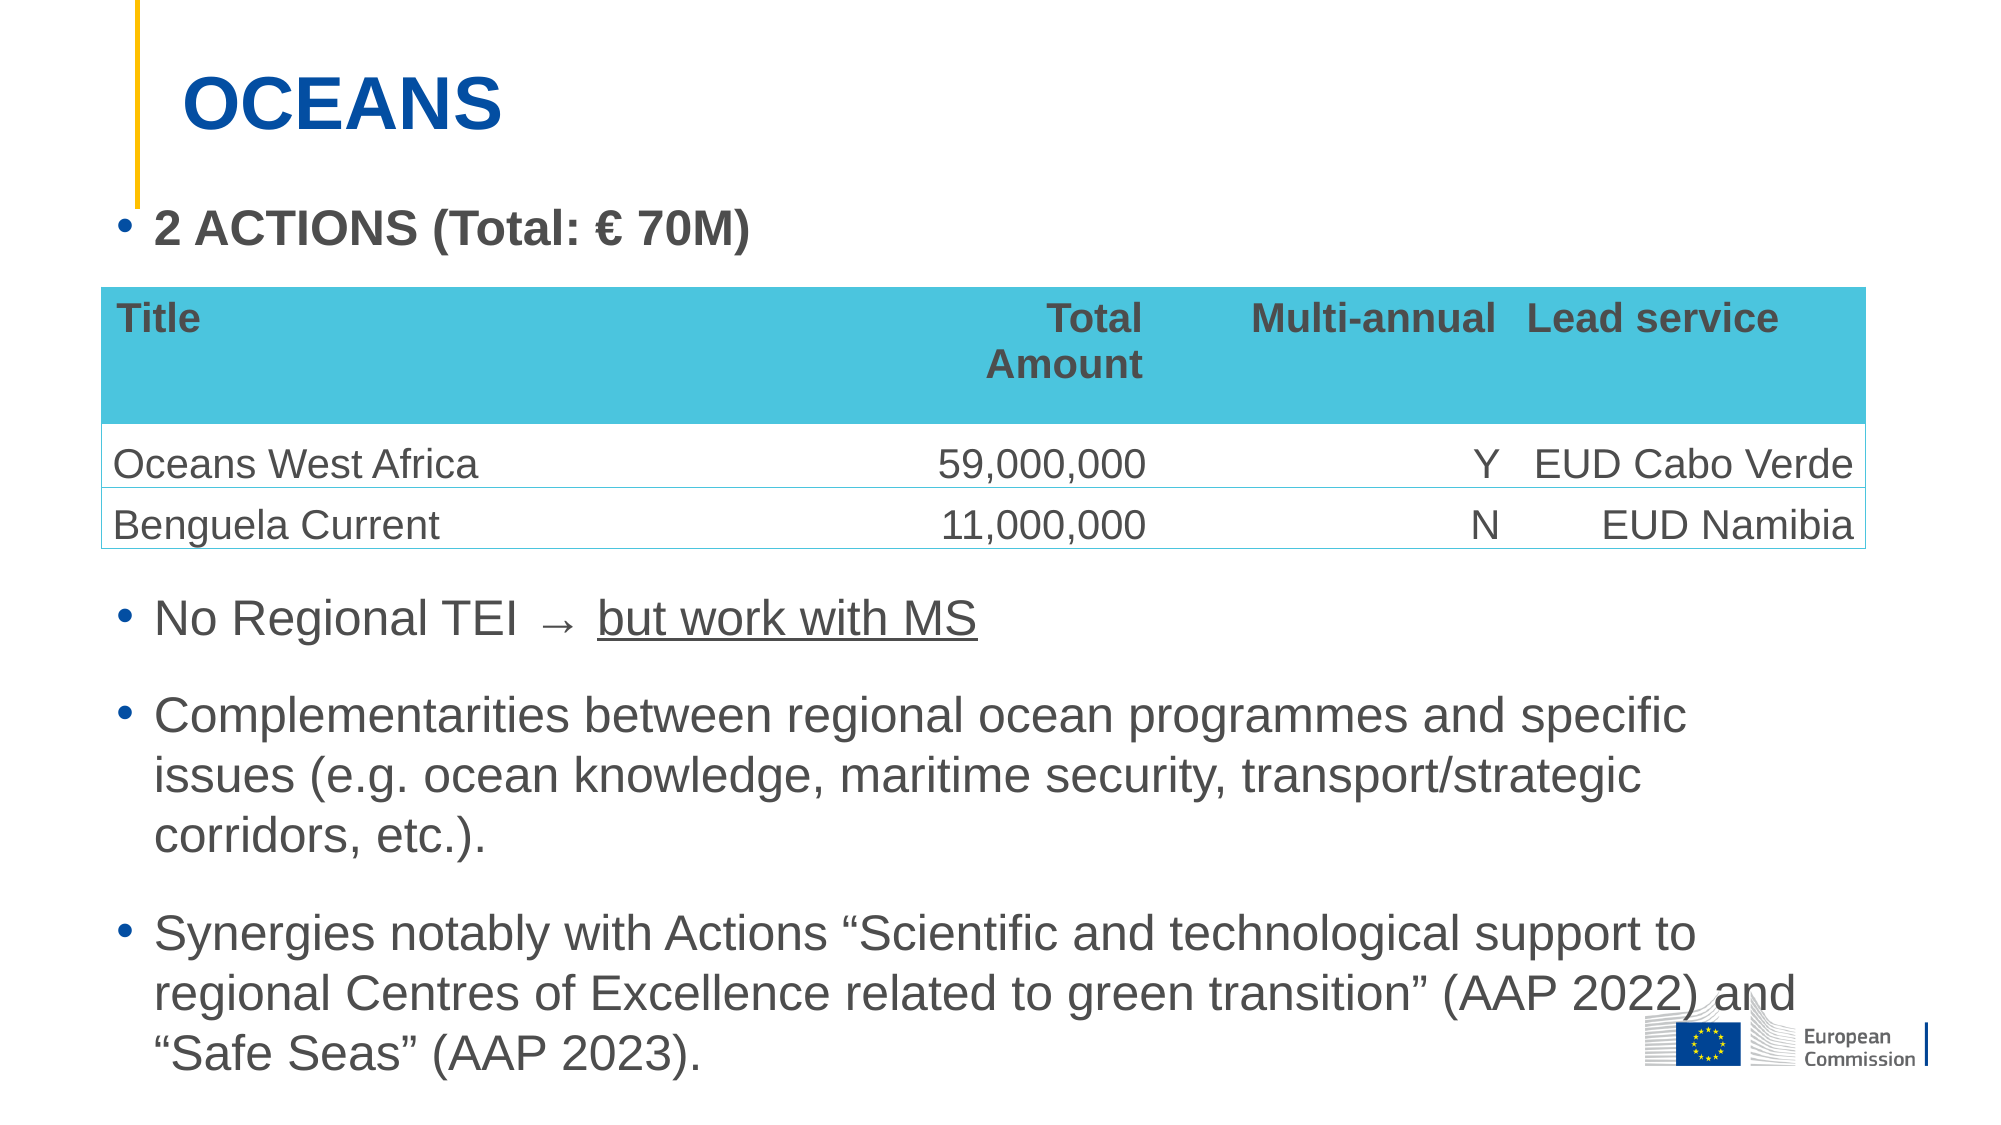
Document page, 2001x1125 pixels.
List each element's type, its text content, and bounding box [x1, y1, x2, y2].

list 2 ACTIONS (Total: € 70M) No Regional TEI → but work with MS Complementarities between regional ocean programmes and specific issues (e.g. ocean knowledge, maritime security, transport/strategic corridors, etc.). Synergies notably with Actions “Scientific and technological support to regional Centres of Excellence related to green transition” (AAP 2022) and “Safe Seas” (AAP 2023). [101, 549, 1819, 1105]
title OCEANS [167, 29, 1893, 147]
table_header Title [102, 288, 905, 423]
table_header Lead service [1512, 288, 1865, 423]
table_cell 59,000,000 [905, 424, 1158, 487]
table_cell Oceans West Africa [102, 424, 905, 487]
table_header Multi-annual [1158, 288, 1512, 423]
picture [1819, 991, 1928, 1066]
table_cell EUD Namibia [1512, 488, 1865, 548]
list 2 ACTIONS (Total: € 70M) No Regional TEI → but work with MS Complementarities between regional ocean programmes and specific issues (e.g. ocean knowledge, maritime security, transport/strategic corridors, etc.). Synergies notably with Actions “Scientific and technological support to regional Centres of Excellence related to green transition” (AAP 2022) and “Safe Seas” (AAP 2023). [101, 187, 1819, 287]
table_header Total Amount [905, 288, 1158, 423]
table_cell Y [1158, 424, 1512, 487]
table_cell Benguela Current [102, 488, 905, 548]
table_cell 11,000,000 [905, 488, 1158, 548]
table_cell N [1158, 488, 1512, 548]
table_cell EUD Cabo Verde [1512, 424, 1865, 487]
